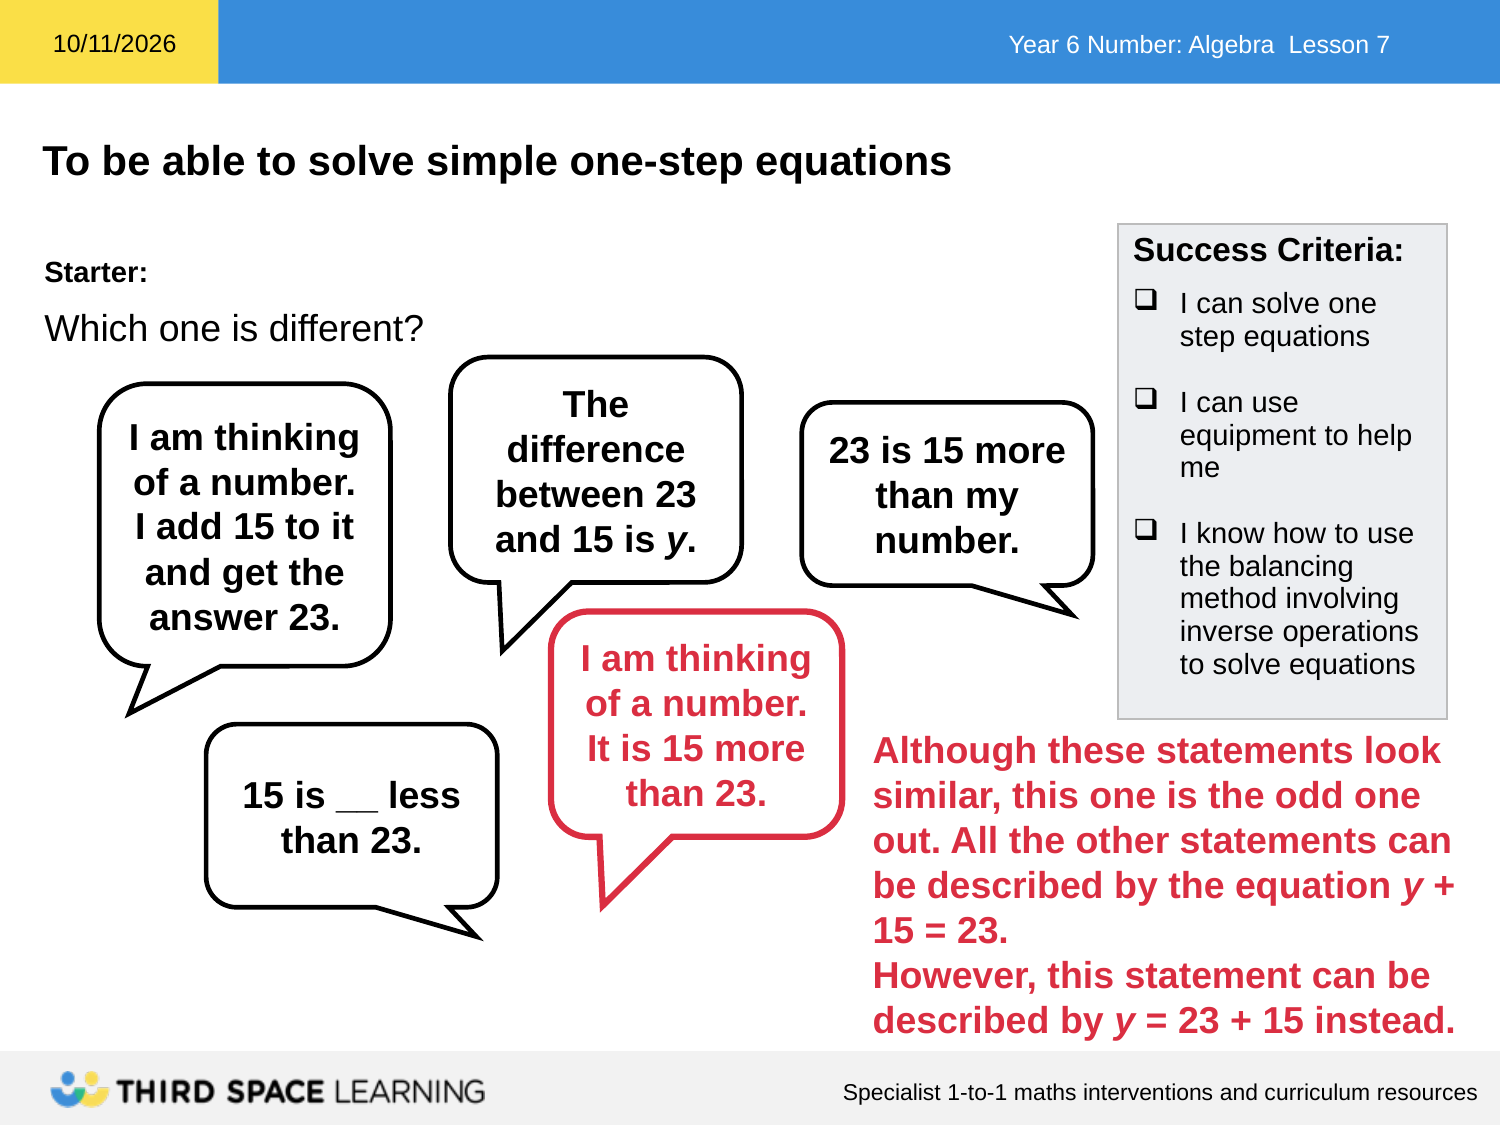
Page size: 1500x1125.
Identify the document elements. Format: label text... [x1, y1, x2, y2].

text_box I am thinking of a number. I add 15 to it and get the answer 23. [98, 382, 392, 716]
text_box I am thinking of a number. It is 15 more than 23. [549, 610, 844, 908]
text_box The difference between 23 and 15 is y. [449, 356, 743, 654]
text_box Starter: [29, 246, 164, 296]
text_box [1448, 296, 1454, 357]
picture [50, 1071, 485, 1108]
text_box Which one is different? [29, 296, 1117, 357]
text_box 15 is __ less than 23. [205, 723, 499, 939]
text_box Although these statements look similar, this one is the odd one out. All the other statements can be described by the equation y + 15 = 23. However, this statement can be described by y = 23 + 15 instead. [857, 719, 1481, 1049]
text_box 23 is 15 more than my number. [800, 401, 1094, 617]
table_header Success Criteria: I can solve one step equations I can use equipment to help me I know how to use the balancing method involving inverse operations to solve equations [1119, 225, 1446, 718]
